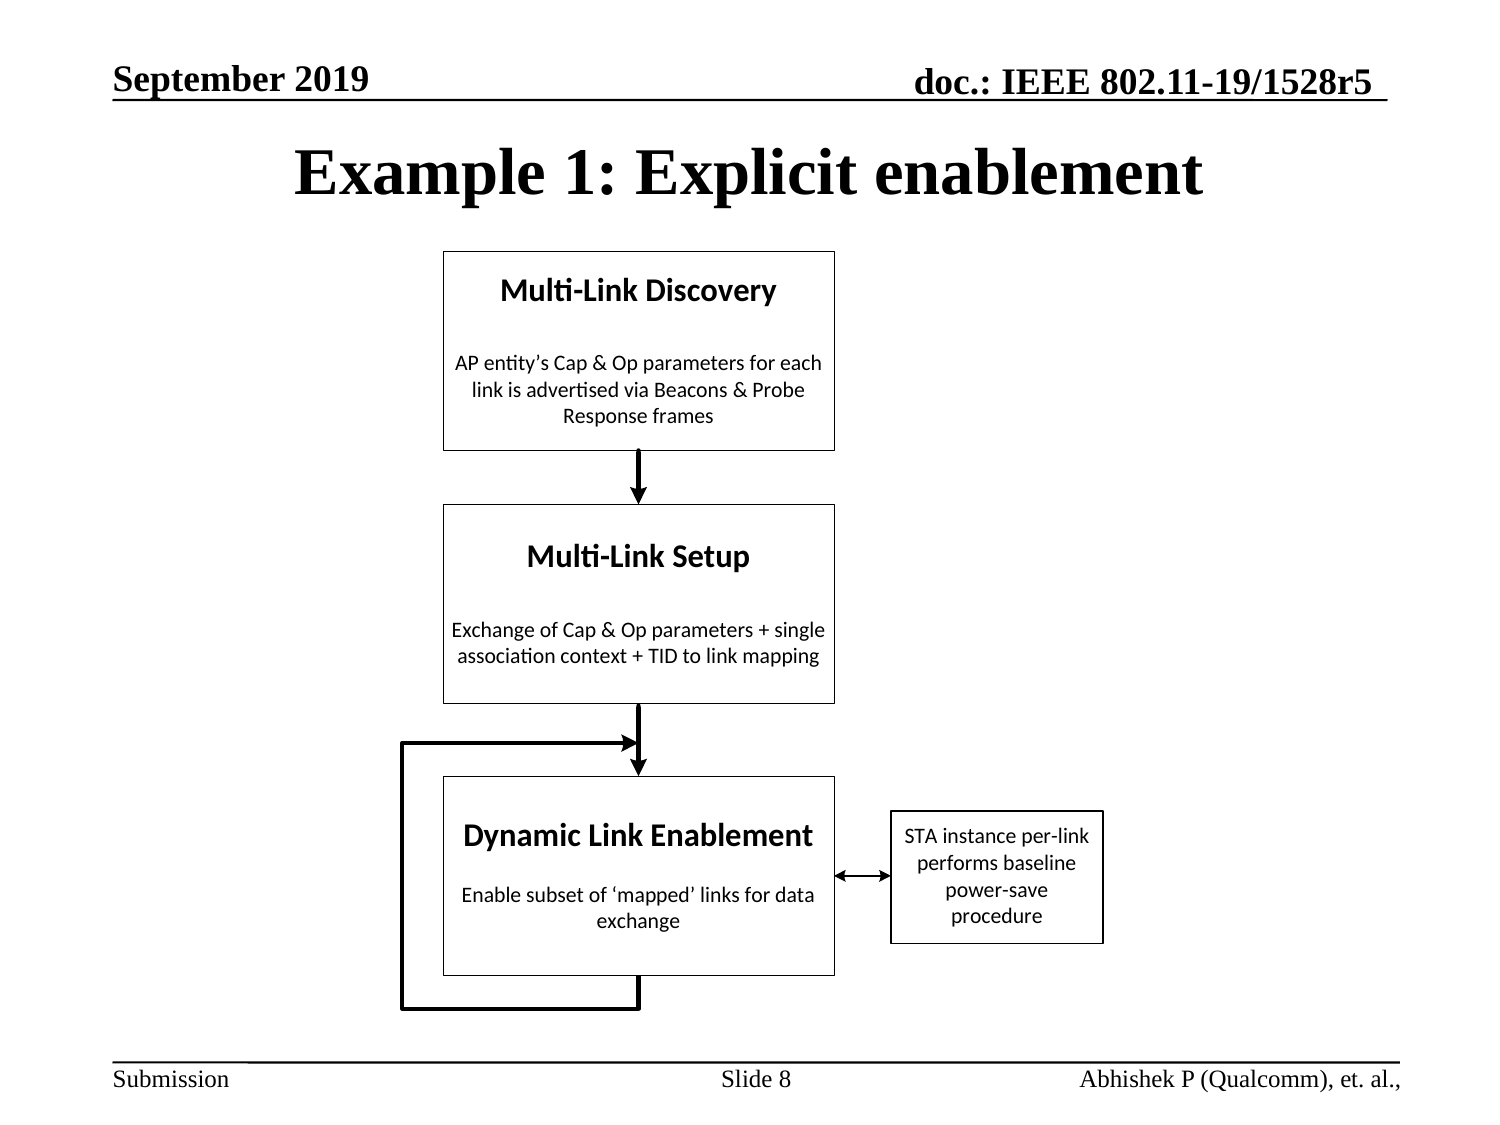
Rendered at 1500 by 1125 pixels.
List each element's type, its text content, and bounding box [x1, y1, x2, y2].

footer Abhishek P (Qualcomm), et. al., [949, 1061, 1402, 1093]
slide_number Slide 8 [712, 1061, 801, 1093]
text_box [380, 248, 1120, 1031]
title Example 1: Explicit enablement [112, 112, 1388, 224]
